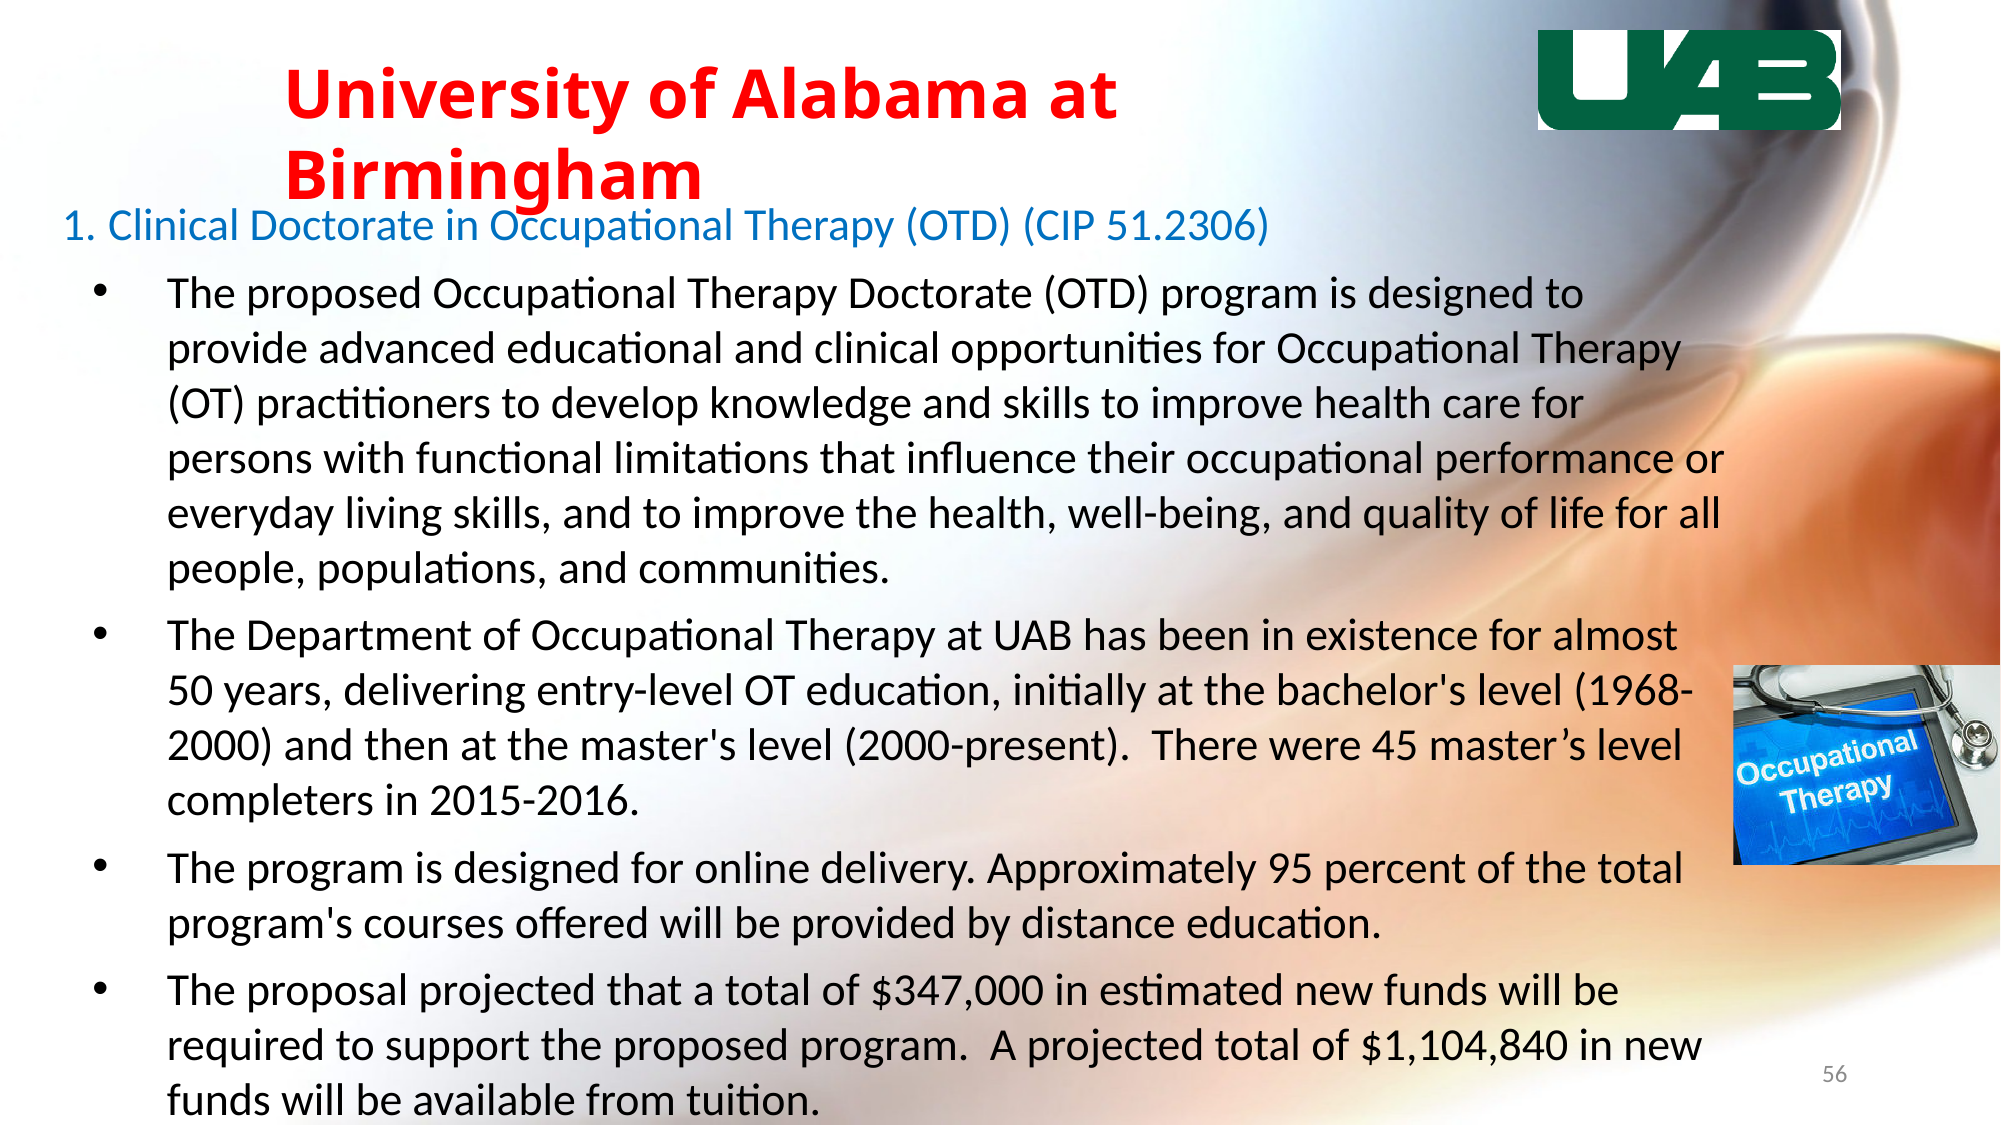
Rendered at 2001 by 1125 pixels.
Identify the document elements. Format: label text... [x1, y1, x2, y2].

title University of Alabama at Birmingham [268, 42, 1563, 187]
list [1538, 30, 1841, 130]
picture [0, 0, 2001, 1125]
slide_number 56 [1750, 1042, 1863, 1103]
text_box Clinical Doctorate in Occupational Therapy (OTD) (CIP 51.2306) The proposed Occupational Therapy Doctorate (OTD) program is designed to provide advanced educational and clinical opportunities for Occupational Therapy (OT) practitioners to develop knowledge and skills to improve health care for persons with functional limitations that influence their occupational performance or everyday living skills, and to improve the health, well-being, and quality of life for all people, populations, and communities. The Department of Occupational Therapy at UAB has been in existence for almost 50 years, delivering entry-level OT education, initially at the bachelor's level (1968-2000) and then at the master's level (2000-present). There were 45 master’s level completers in 2015-2016. The program is designed for online delivery. Approximately 95 percent of the total program's courses offered will be provided by distance education. The proposal projected that a total of $347,000 in estimated new funds will be required to support the proposed program. A projected total of $1,104,840 in new funds will be available from tuition. [47, 187, 1750, 1125]
